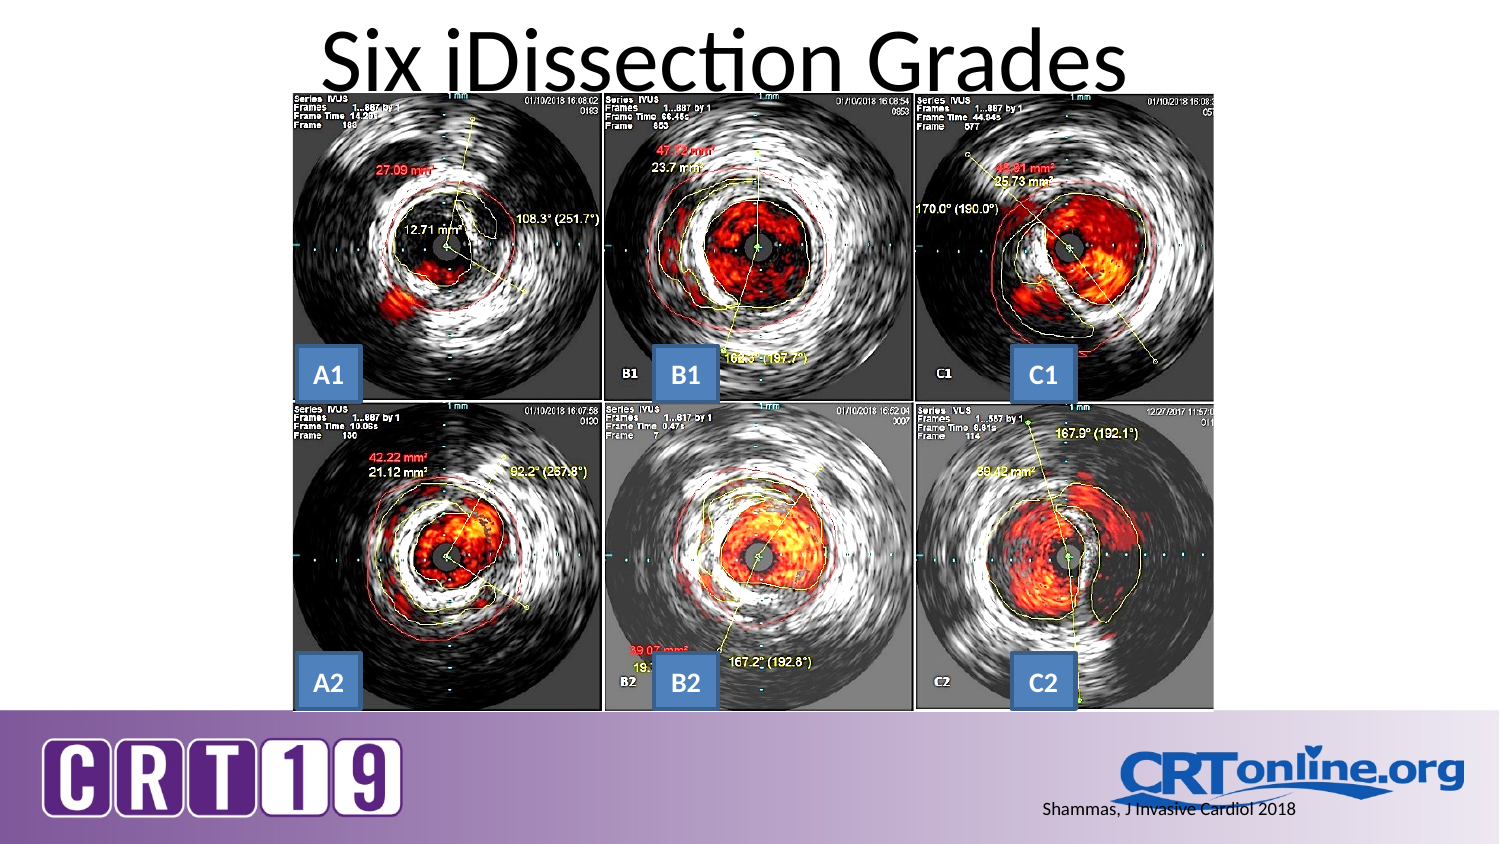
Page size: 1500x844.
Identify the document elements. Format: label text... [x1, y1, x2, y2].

picture [0, 0, 1500, 844]
title Six iDissection Grades [50, 0, 1400, 126]
text_box Shammas, J Invasive Cardiol 2018 [1027, 789, 1311, 827]
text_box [296, 345, 1076, 709]
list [292, 92, 1214, 713]
